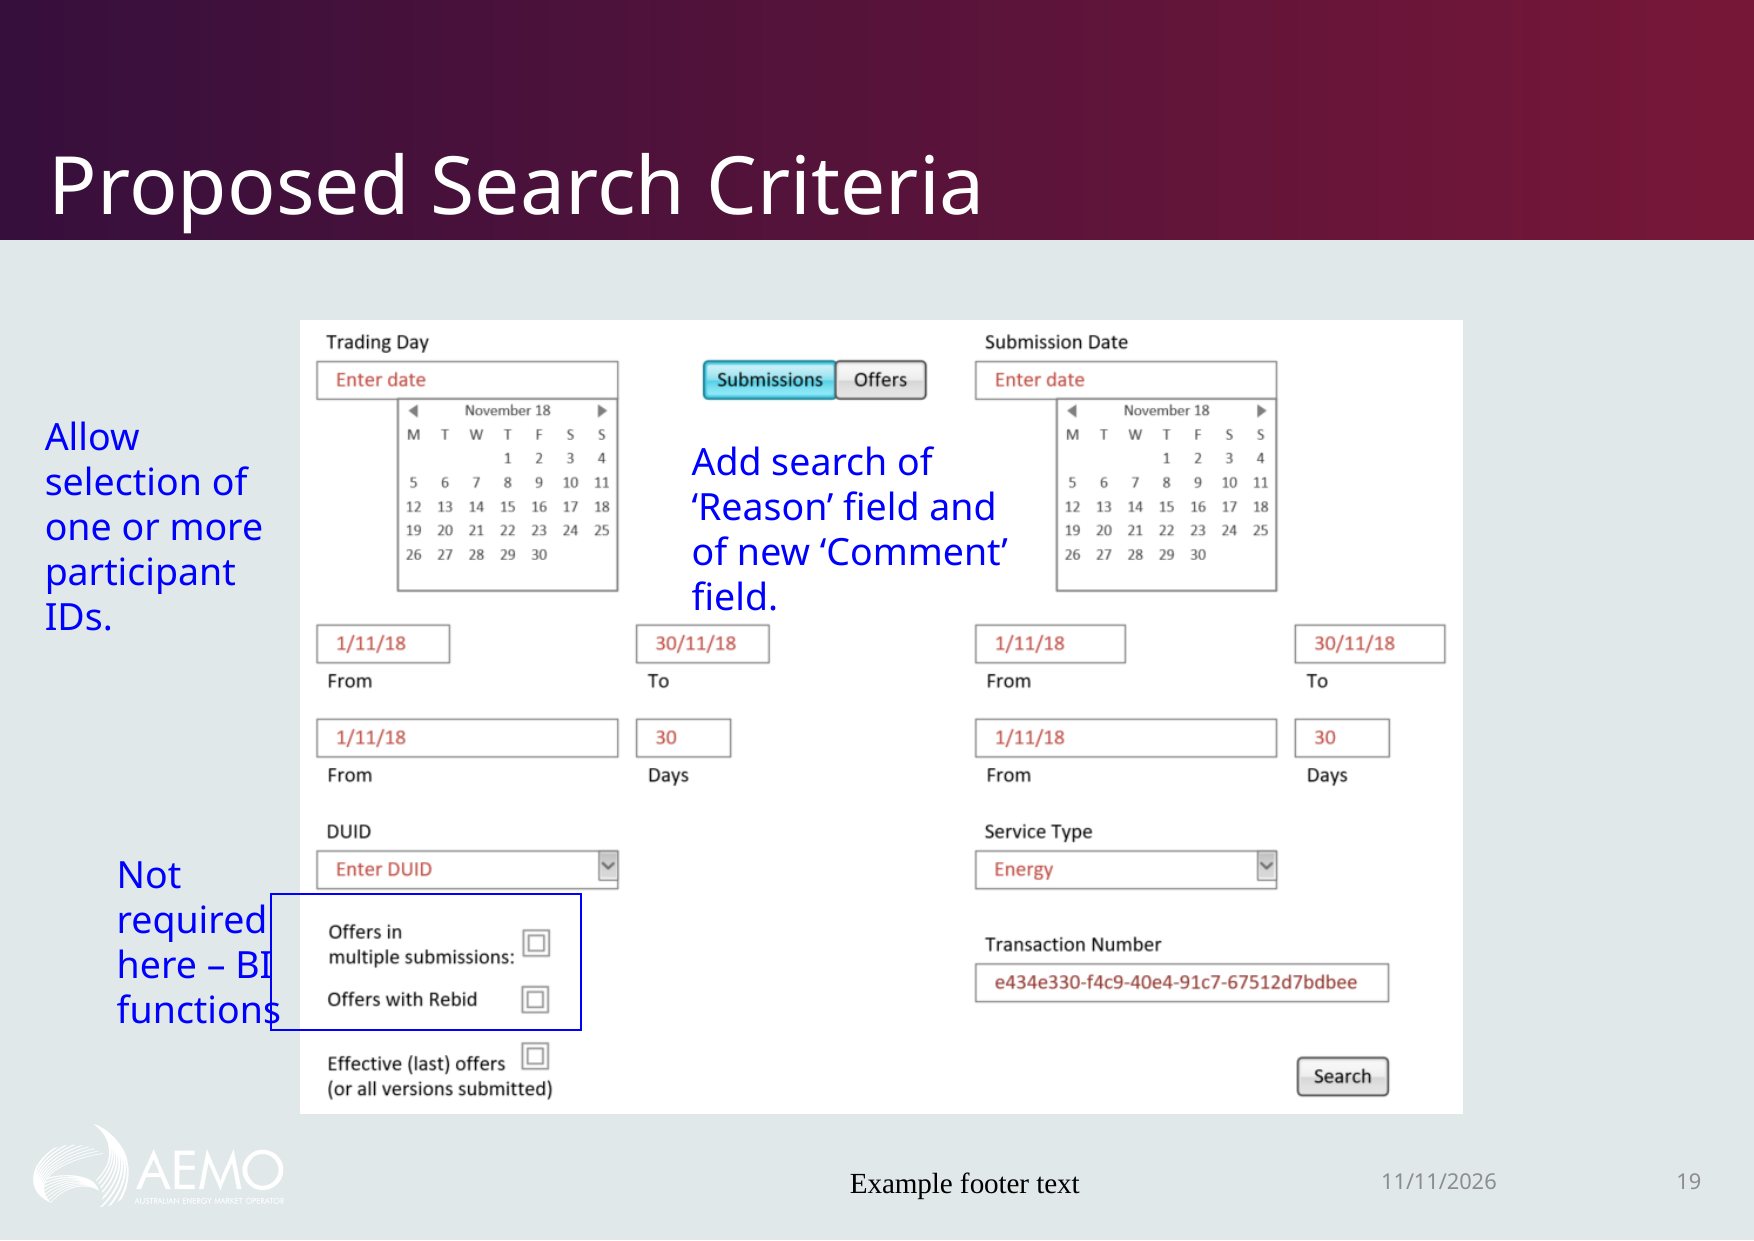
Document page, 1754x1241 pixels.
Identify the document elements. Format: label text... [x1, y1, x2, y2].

slide_number 19 [1633, 1149, 1717, 1216]
footer Example footer text [580, 1149, 1349, 1216]
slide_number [1366, 1149, 1616, 1216]
text_box Allow selection of one or more participant IDs. [30, 405, 300, 646]
picture [33, 1124, 284, 1207]
picture [300, 320, 1463, 1114]
title Proposed Search Criteria [33, 24, 1329, 240]
text_box Not required here – BI functions [101, 843, 300, 1039]
